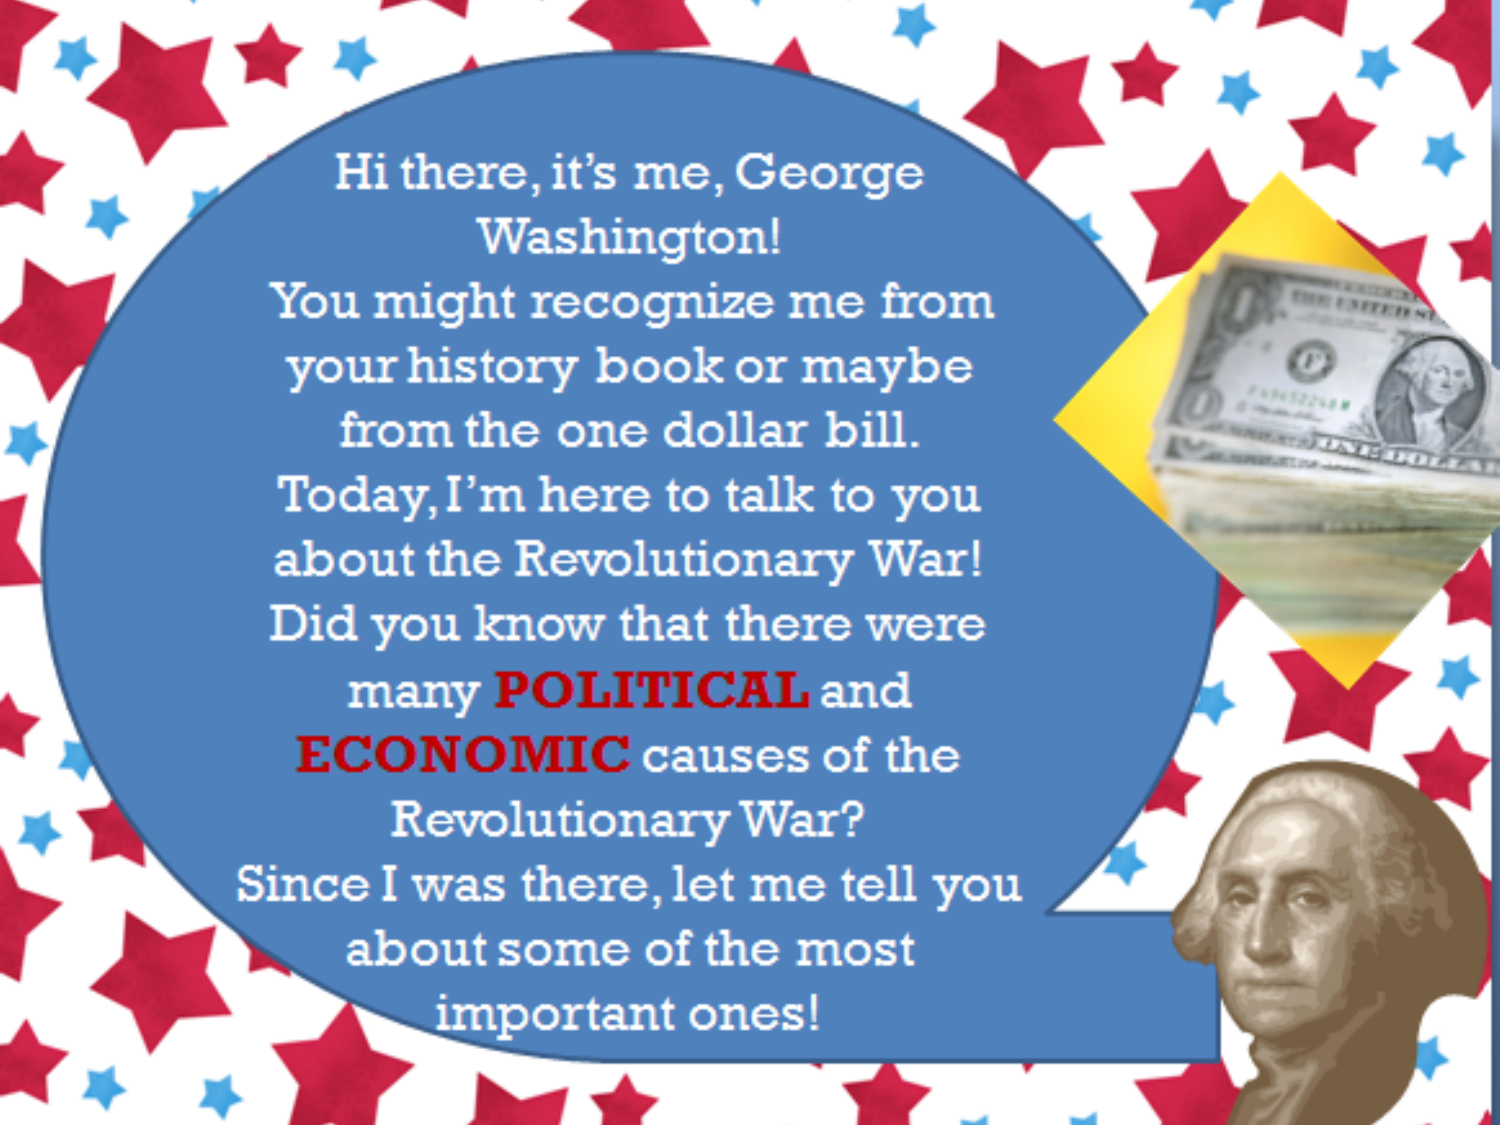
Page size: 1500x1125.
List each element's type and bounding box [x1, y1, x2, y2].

list [0, 0, 1500, 1125]
